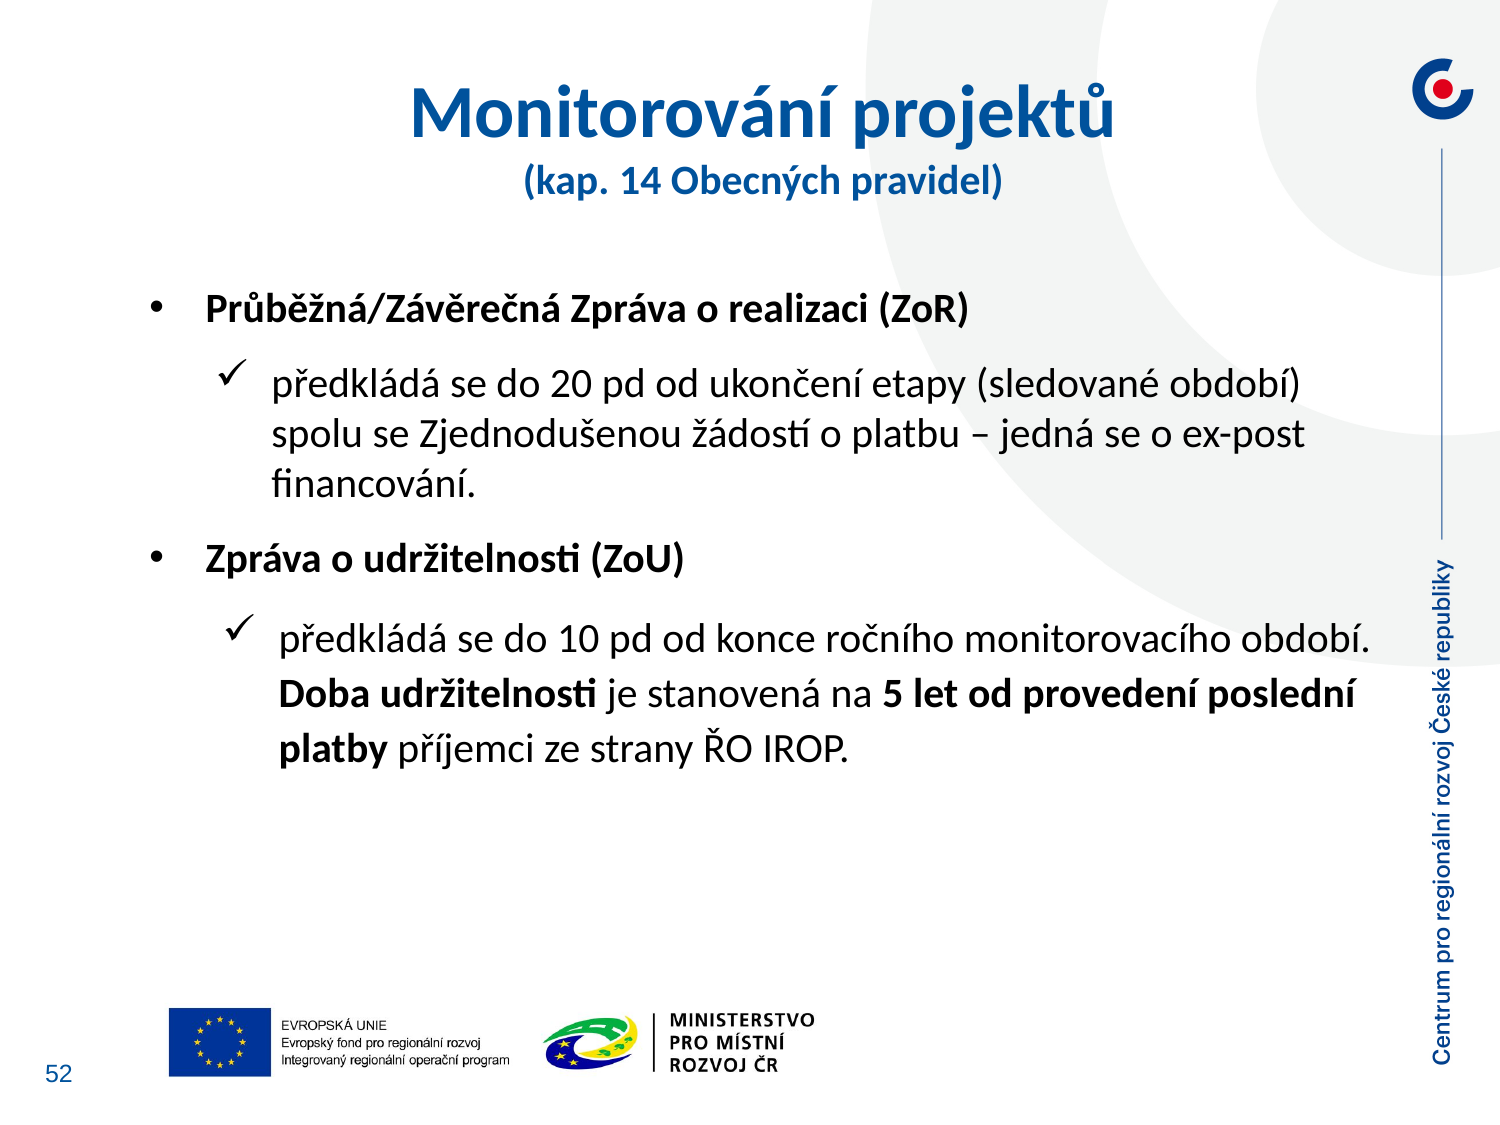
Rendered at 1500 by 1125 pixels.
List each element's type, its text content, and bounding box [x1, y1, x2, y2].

slide_number 52 [30, 1042, 113, 1103]
picture [0, 0, 1500, 1125]
text_box Průběžná/Závěrečná Zpráva o realizaci (ZoR) předkládá se do 20 pd od ukončení etapy (sledované období) spolu se Zjednodušenou žádostí o platbu – jedná se o ex-post financování. Zpráva o udržitelnosti (ZoU) předkládá se do 10 pd od konce ročního monitorovacího období. Doba udržitelnosti je stanovená na 5 let od provedení poslední platby příjemci ze strany ŘO IROP. [90, 273, 1394, 961]
text_box Monitorování projektů (kap. 14 Obecných pravidel) [185, 55, 1343, 249]
